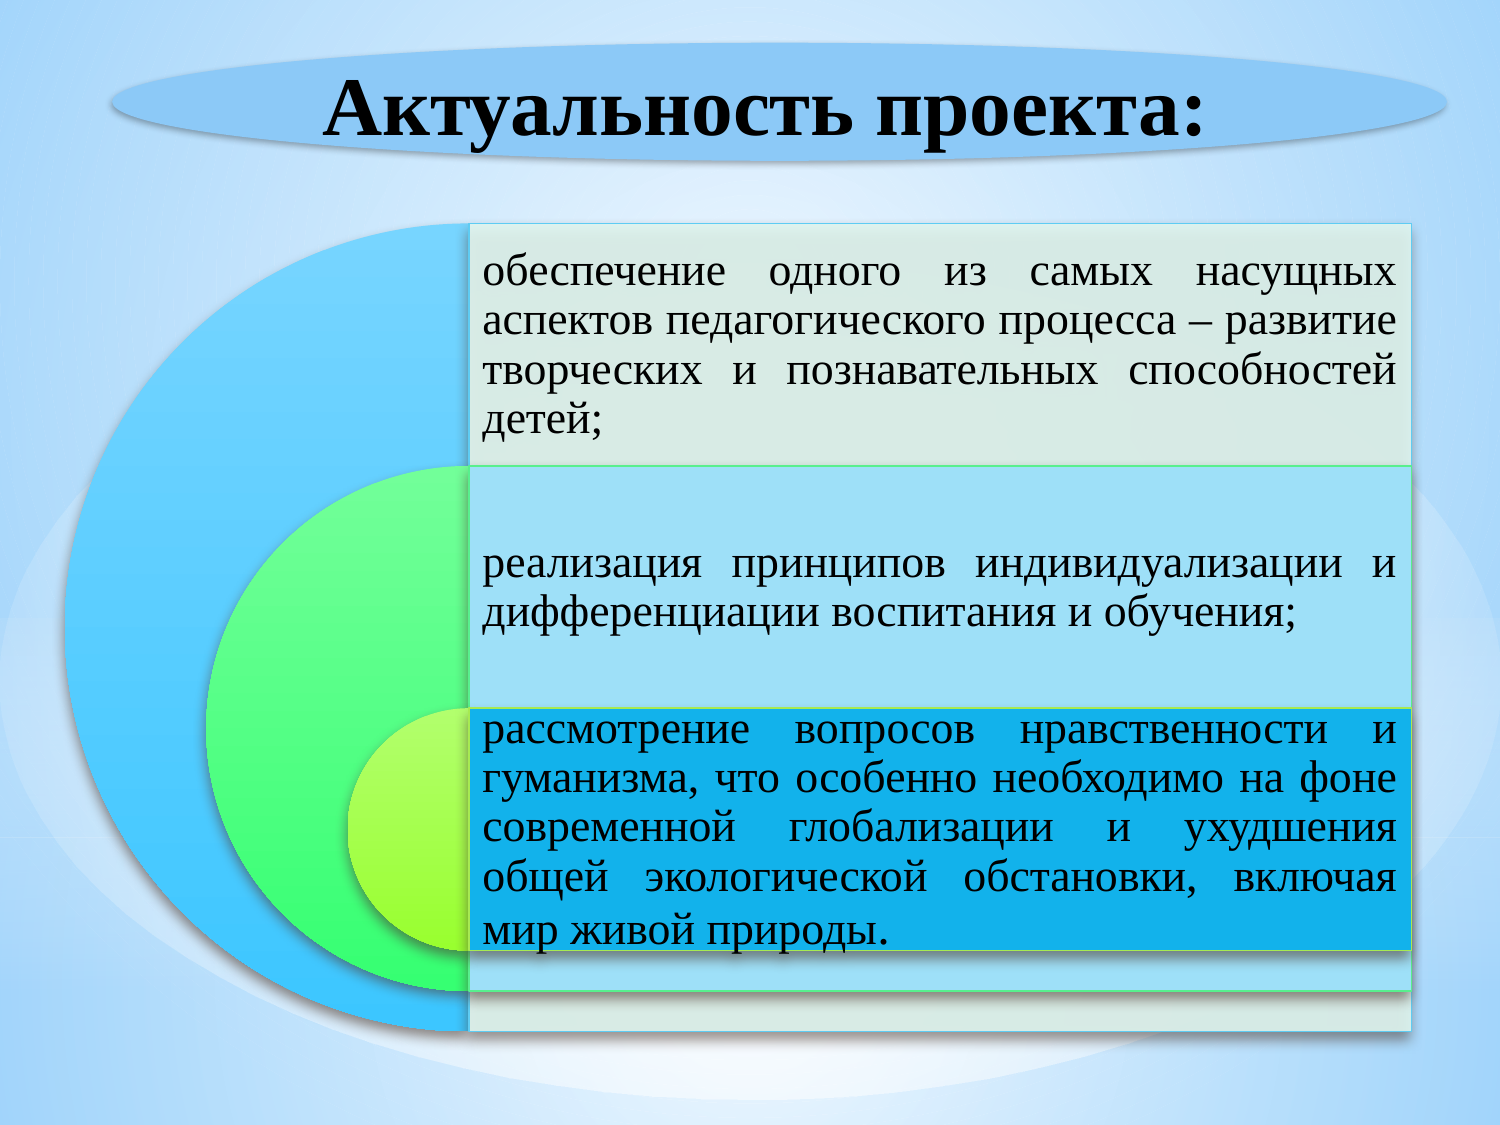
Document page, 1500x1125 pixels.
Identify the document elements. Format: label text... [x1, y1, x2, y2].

text_box Актуальность проекта: [110, 40, 1449, 163]
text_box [64, 184, 1412, 1071]
